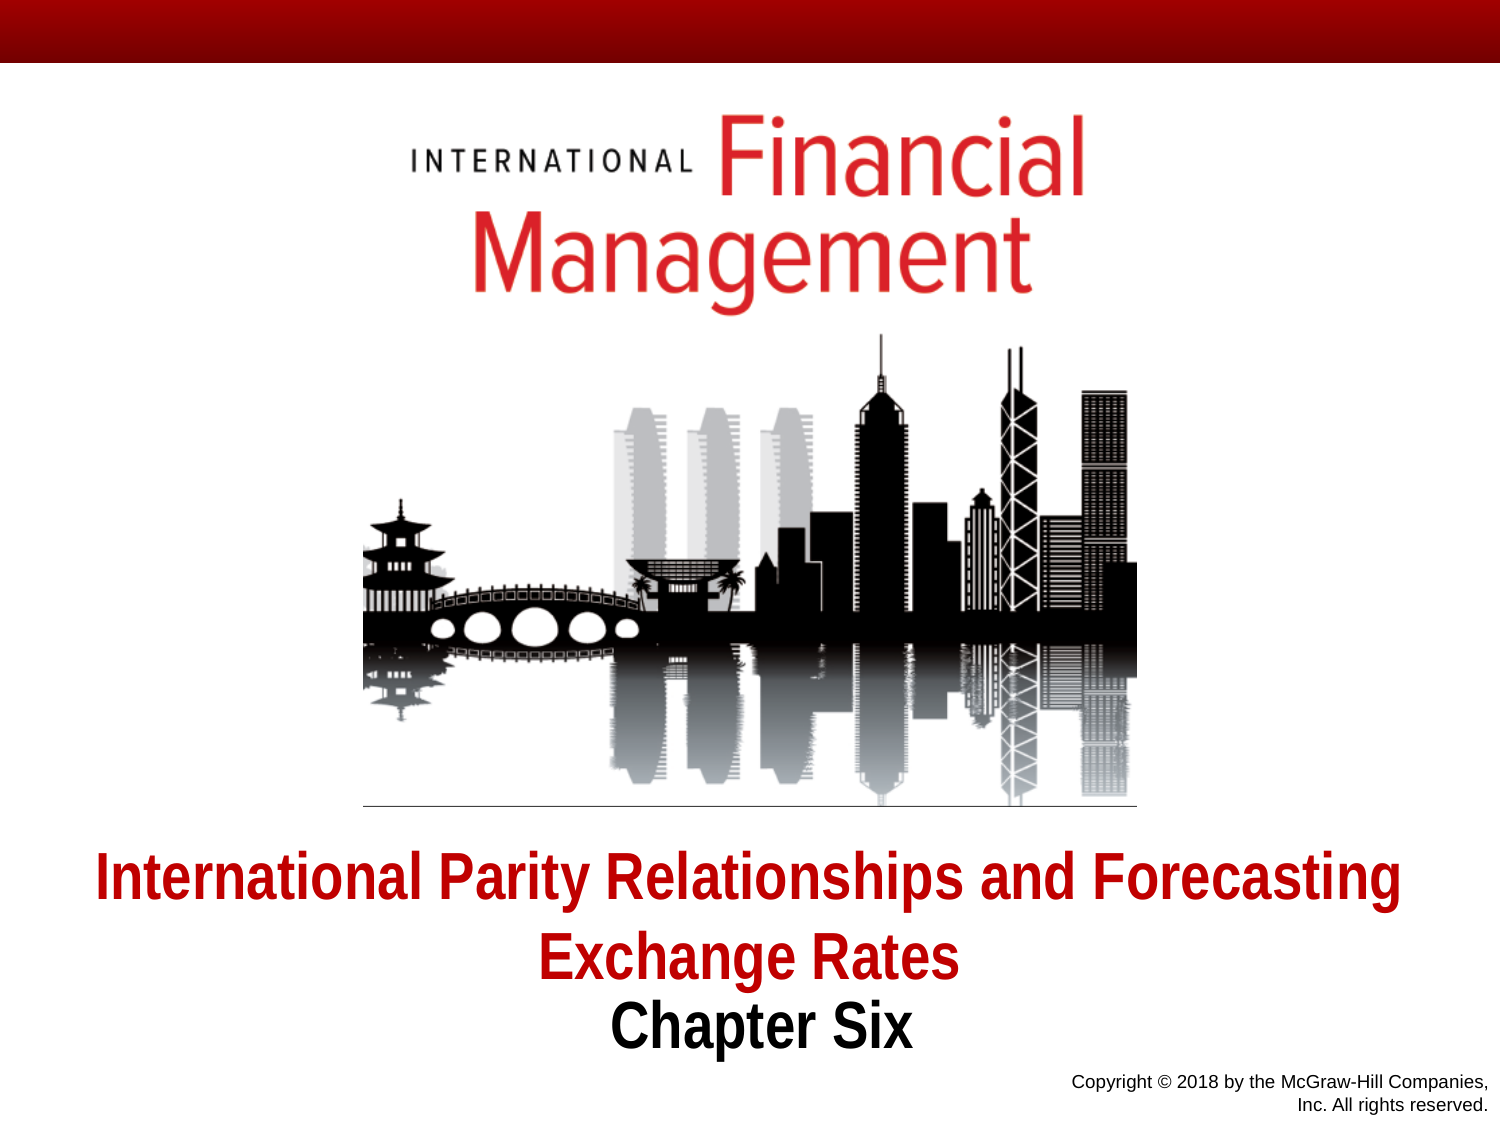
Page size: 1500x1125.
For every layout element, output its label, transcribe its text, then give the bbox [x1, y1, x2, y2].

subtitle Chapter Six [237, 975, 1288, 1094]
title International Parity Relationships and Forecasting Exchange Rates [0, 825, 1500, 938]
text_box Copyright © 2018 by the McGraw-Hill Companies, Inc. All rights reserved. [1028, 1062, 1500, 1125]
picture [363, 81, 1137, 807]
